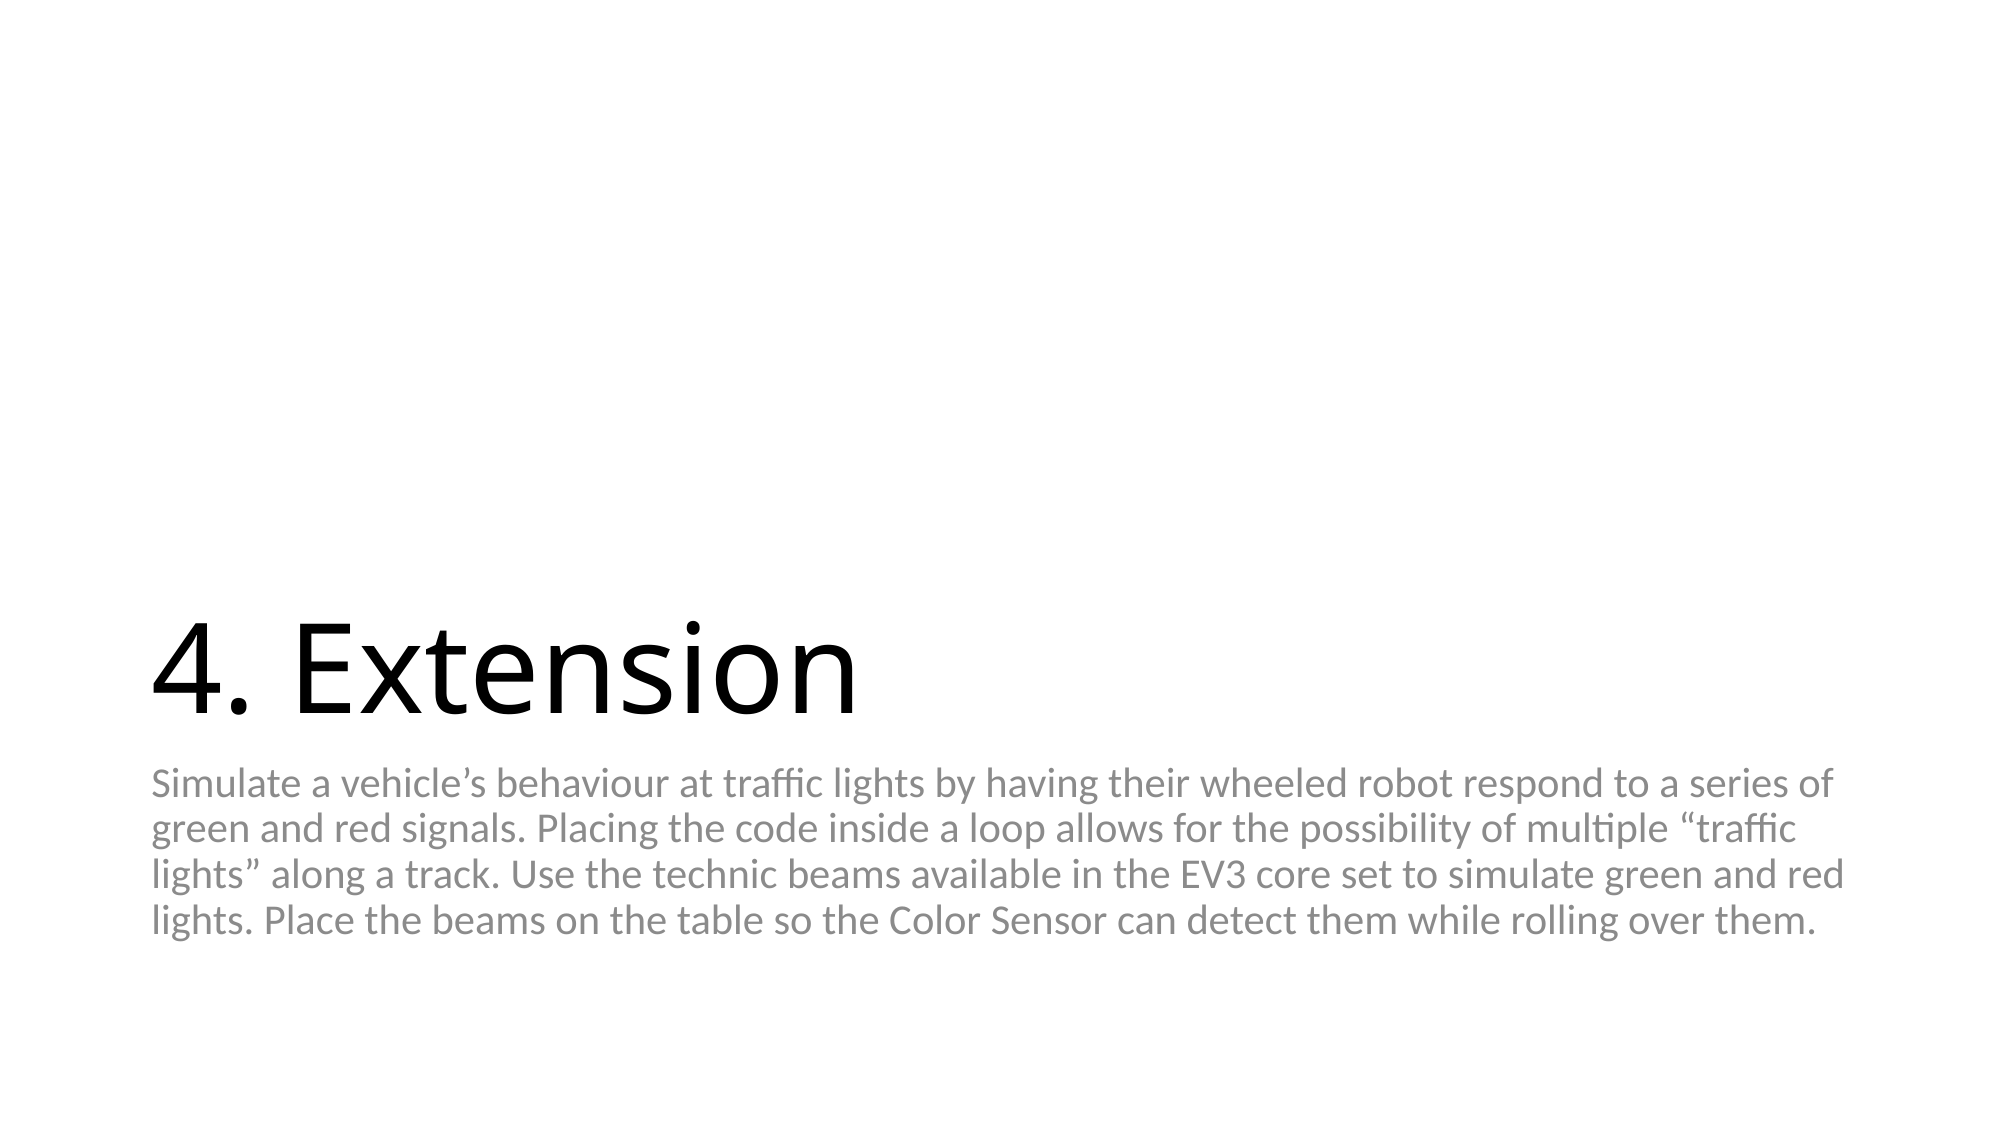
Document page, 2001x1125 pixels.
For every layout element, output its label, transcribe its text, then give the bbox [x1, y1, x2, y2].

list Simulate a vehicle’s behaviour at traffic lights by having their wheeled robot respond to a series of green and red signals. Placing the code inside a loop allows for the possibility of multiple “traffic lights” along a track. Use the technic beams available in the EV3 core set to simulate green and red lights. Place the beams on the table so the Color Sensor can detect them while rolling over them. [136, 752, 1862, 999]
title 4. Extension [136, 280, 1862, 749]
